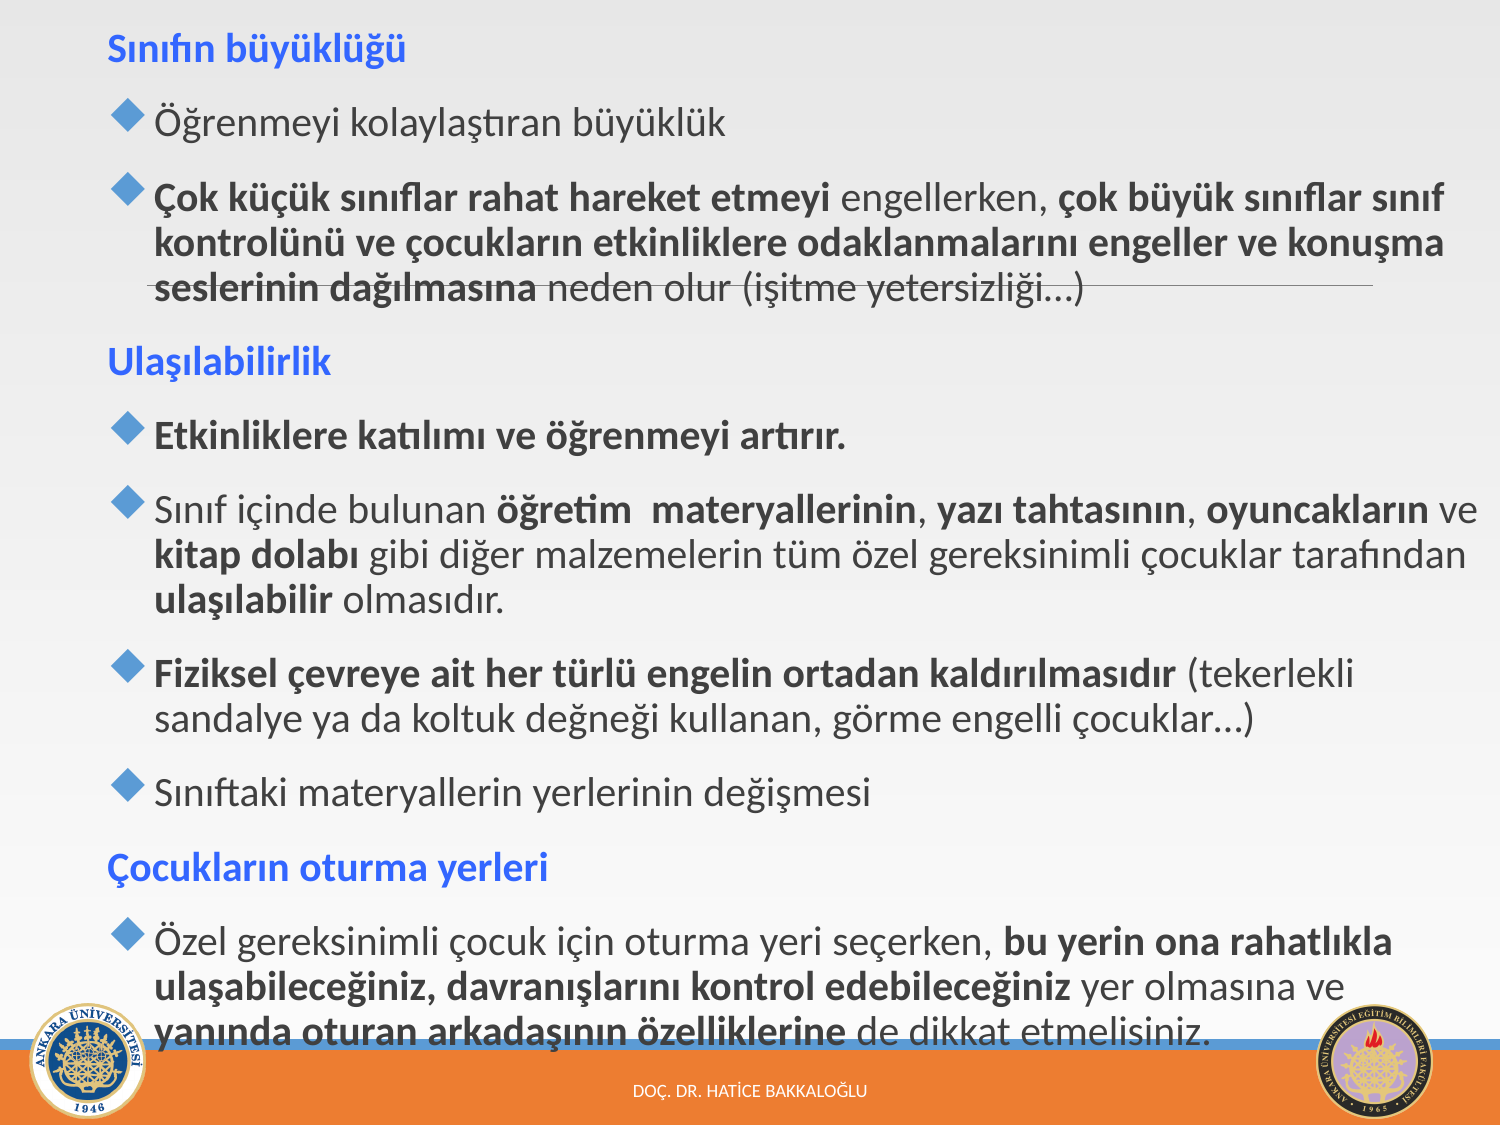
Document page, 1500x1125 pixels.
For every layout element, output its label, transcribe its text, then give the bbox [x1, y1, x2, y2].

list Sınıfın büyüklüğü Öğrenmeyi kolaylaştıran büyüklük Çok küçük sınıflar rahat hareket etmeyi engellerken, çok büyük sınıflar sınıf kontrolünü ve çocukların etkinliklere odaklanmalarını engeller ve konuşma seslerinin dağılmasına neden olur (işitme yetersizliği…) Ulaşılabilirlik Etkinliklere katılımı ve öğrenmeyi artırır. Sınıf içinde bulunan öğretim materyallerinin, yazı tahtasının, oyuncakların ve kitap dolabı gibi diğer malzemelerin tüm özel gereksinimli çocuklar tarafından ulaşılabilir olmasıdır. Fiziksel çevreye ait her türlü engelin ortadan kaldırılmasıdır (tekerlekli sandalye ya da koltuk değneği kullanan, görme engelli çocuklar…) Sınıftaki materyallerin yerlerinin değişmesi Çocukların oturma yerleri Özel gereksinimli çocuk için oturma yeri seçerken, bu yerin ona rahatlıkla ulaşabileceğiniz, davranışlarını kontrol edebileceğiniz yer olmasına ve yanında oturan arkadaşının özelliklerine de dikkat etmelisiniz. [88, 19, 1483, 1035]
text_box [29, 1003, 1433, 1120]
